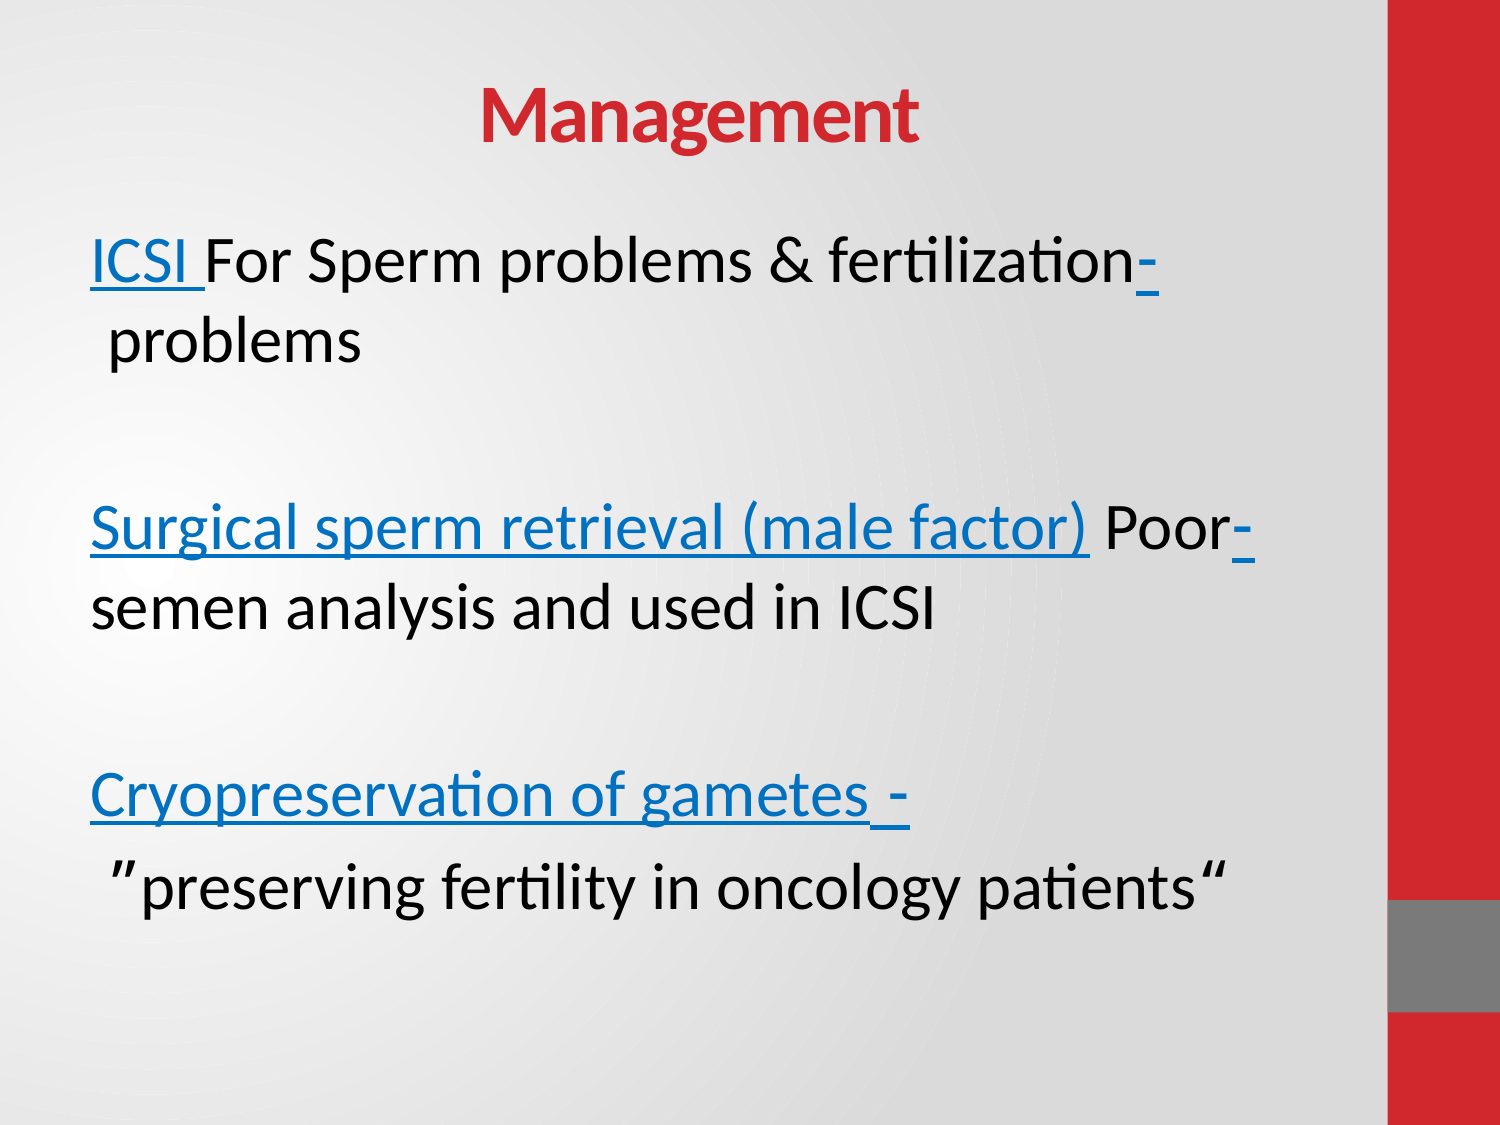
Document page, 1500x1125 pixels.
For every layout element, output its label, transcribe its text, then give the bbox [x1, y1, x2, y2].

title Management [75, 45, 1325, 173]
list -ICSI For Sperm problems & fertilization problems -Surgical sperm retrieval (male factor) Poor semen analysis and used in ICSI - Cryopreservation of gametes “preserving fertility in oncology patients” [75, 208, 1388, 1094]
